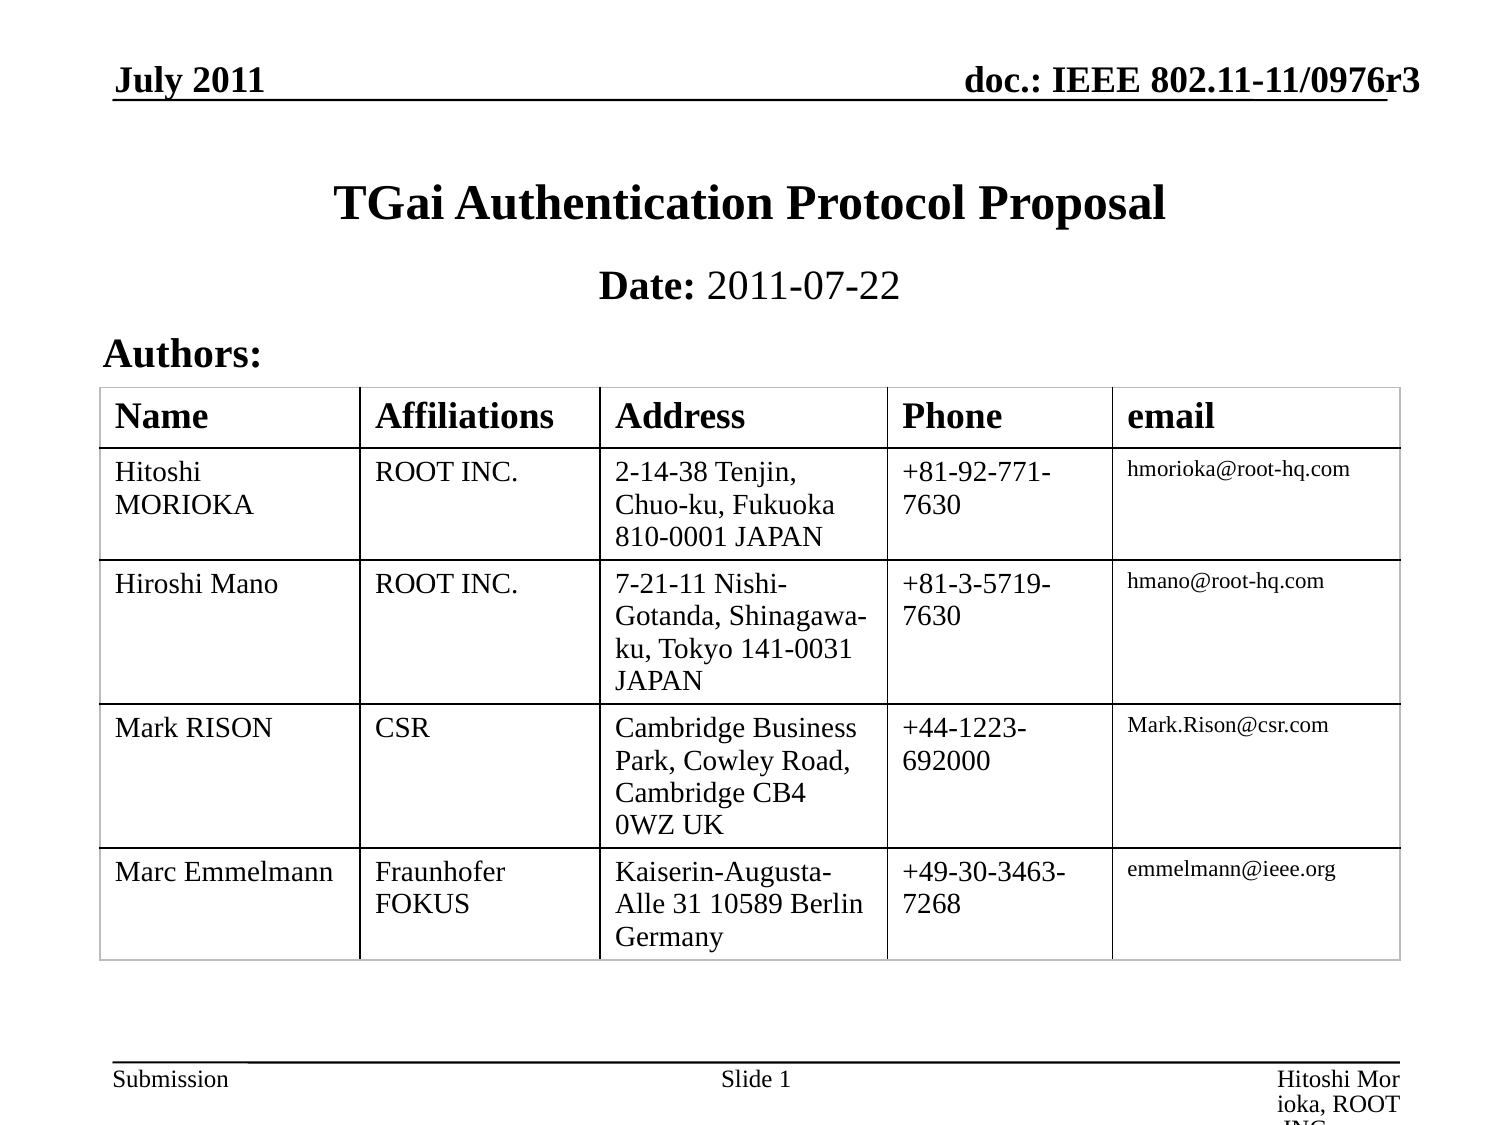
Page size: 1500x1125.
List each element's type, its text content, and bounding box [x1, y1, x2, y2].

table_cell Mark RISON [101, 705, 359, 847]
table_cell 7-21-11 Nishi-Gotanda, Shinagawa-ku, Tokyo 141-0031 JAPAN [601, 561, 887, 703]
table_cell Mark.Rison@csr.com [1113, 705, 1399, 847]
text_box Authors: [87, 318, 325, 381]
list Date: 2011-07-22 [112, 249, 1388, 313]
table_cell ROOT INC. [361, 561, 599, 703]
table_cell Cambridge Business Park, Cowley Road, Cambridge CB4 0WZ UK [601, 705, 887, 847]
title TGai Authentication Protocol Proposal [112, 112, 1388, 249]
table_cell CSR [361, 705, 599, 847]
table_header Affiliations [361, 388, 599, 447]
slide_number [114, 54, 268, 101]
table_cell ROOT INC. [361, 449, 599, 559]
table_header Phone [888, 388, 1112, 447]
table_cell +81-92-771-7630 [888, 449, 1112, 559]
table_cell Kaiserin-Augusta-Alle 31 10589 Berlin Germany [601, 849, 887, 959]
table_cell +81-3-5719-7630 [888, 561, 1112, 703]
table_cell Marc Emmelmann [101, 849, 359, 959]
table_cell 2-14-38 Tenjin, Chuo-ku, Fukuoka 810-0001 JAPAN [601, 449, 887, 559]
table_cell +44-1223-692000 [888, 705, 1112, 847]
table_cell Fraunhofer FOKUS [361, 849, 599, 959]
table_cell emmelmann@ieee.org [1113, 849, 1399, 959]
table_header Address [601, 388, 887, 447]
table_header email [1113, 388, 1399, 447]
table_cell hmorioka@root-hq.com [1113, 449, 1399, 559]
table_cell Hiroshi Mano [101, 561, 359, 703]
slide_number Slide 1 [712, 1061, 800, 1093]
table_cell Hitoshi MORIOKA [101, 449, 359, 559]
table_cell +49-30-3463-7268 [888, 849, 1112, 959]
table_header Name [101, 388, 359, 447]
footer Hitoshi Morioka, ROOT INC. [1276, 1061, 1402, 1093]
table_cell hmano@root-hq.com [1113, 561, 1399, 703]
